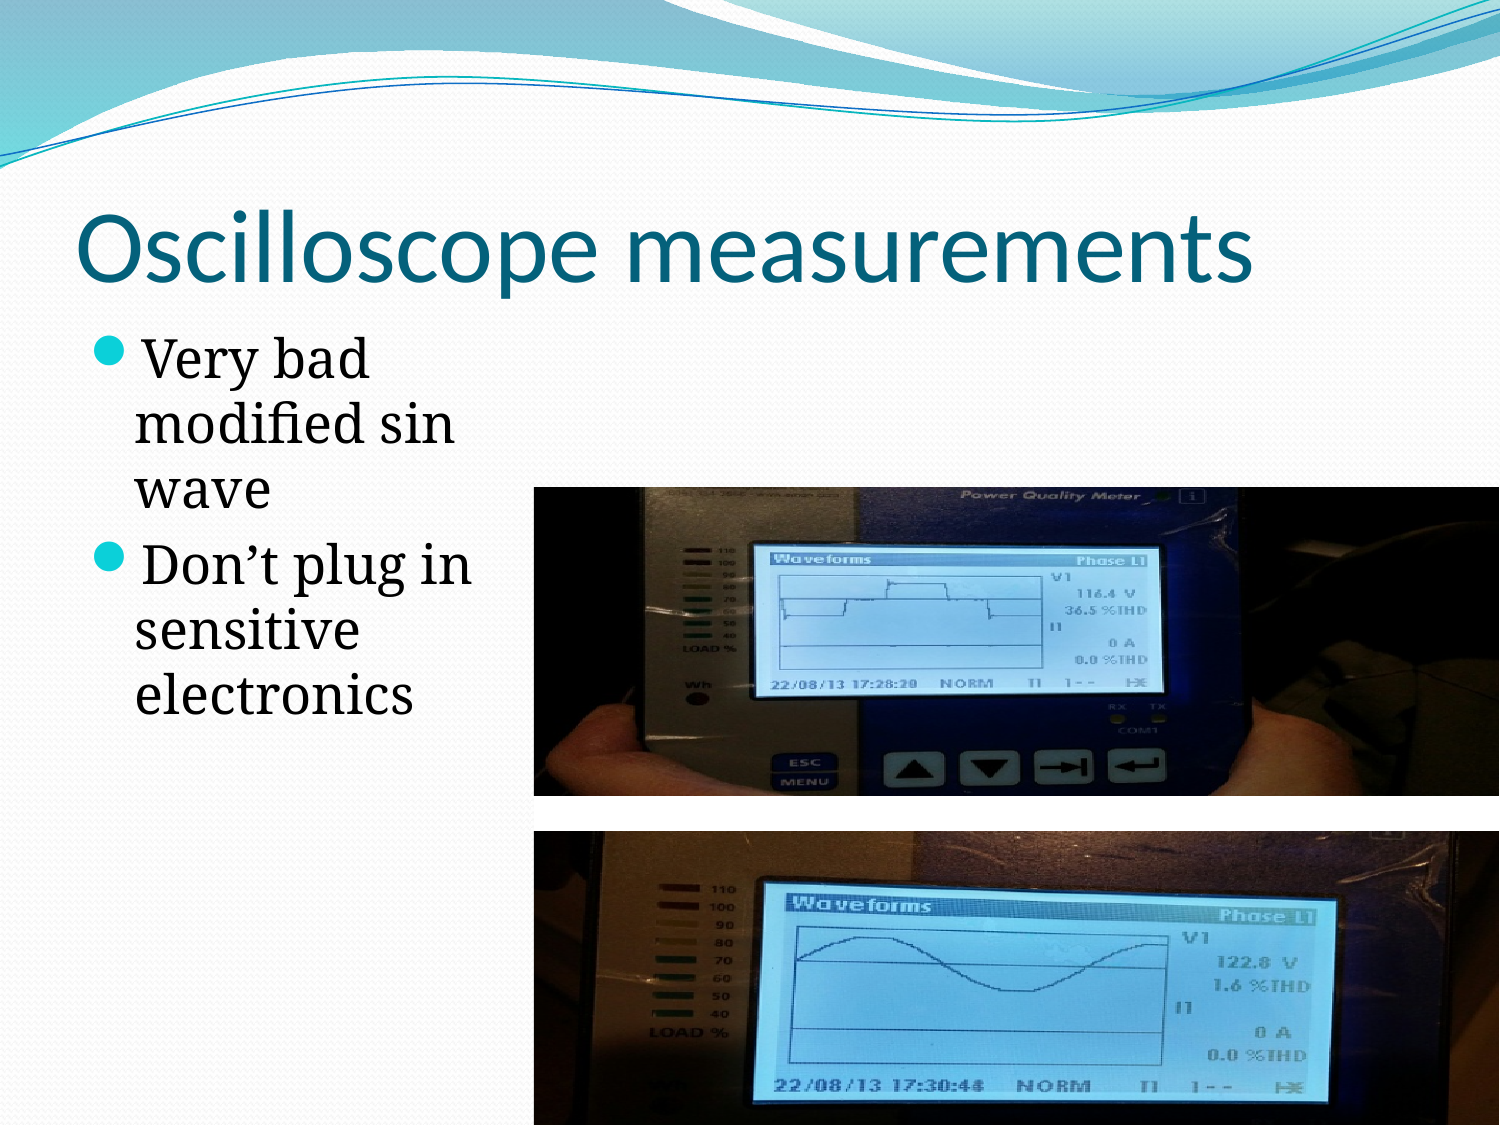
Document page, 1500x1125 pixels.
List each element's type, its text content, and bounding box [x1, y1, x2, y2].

title Oscilloscope measurements [75, 115, 1425, 303]
picture [533, 487, 1500, 1125]
list Very bad modified sin wave Don’t plug in sensitive electronics [75, 317, 538, 1038]
